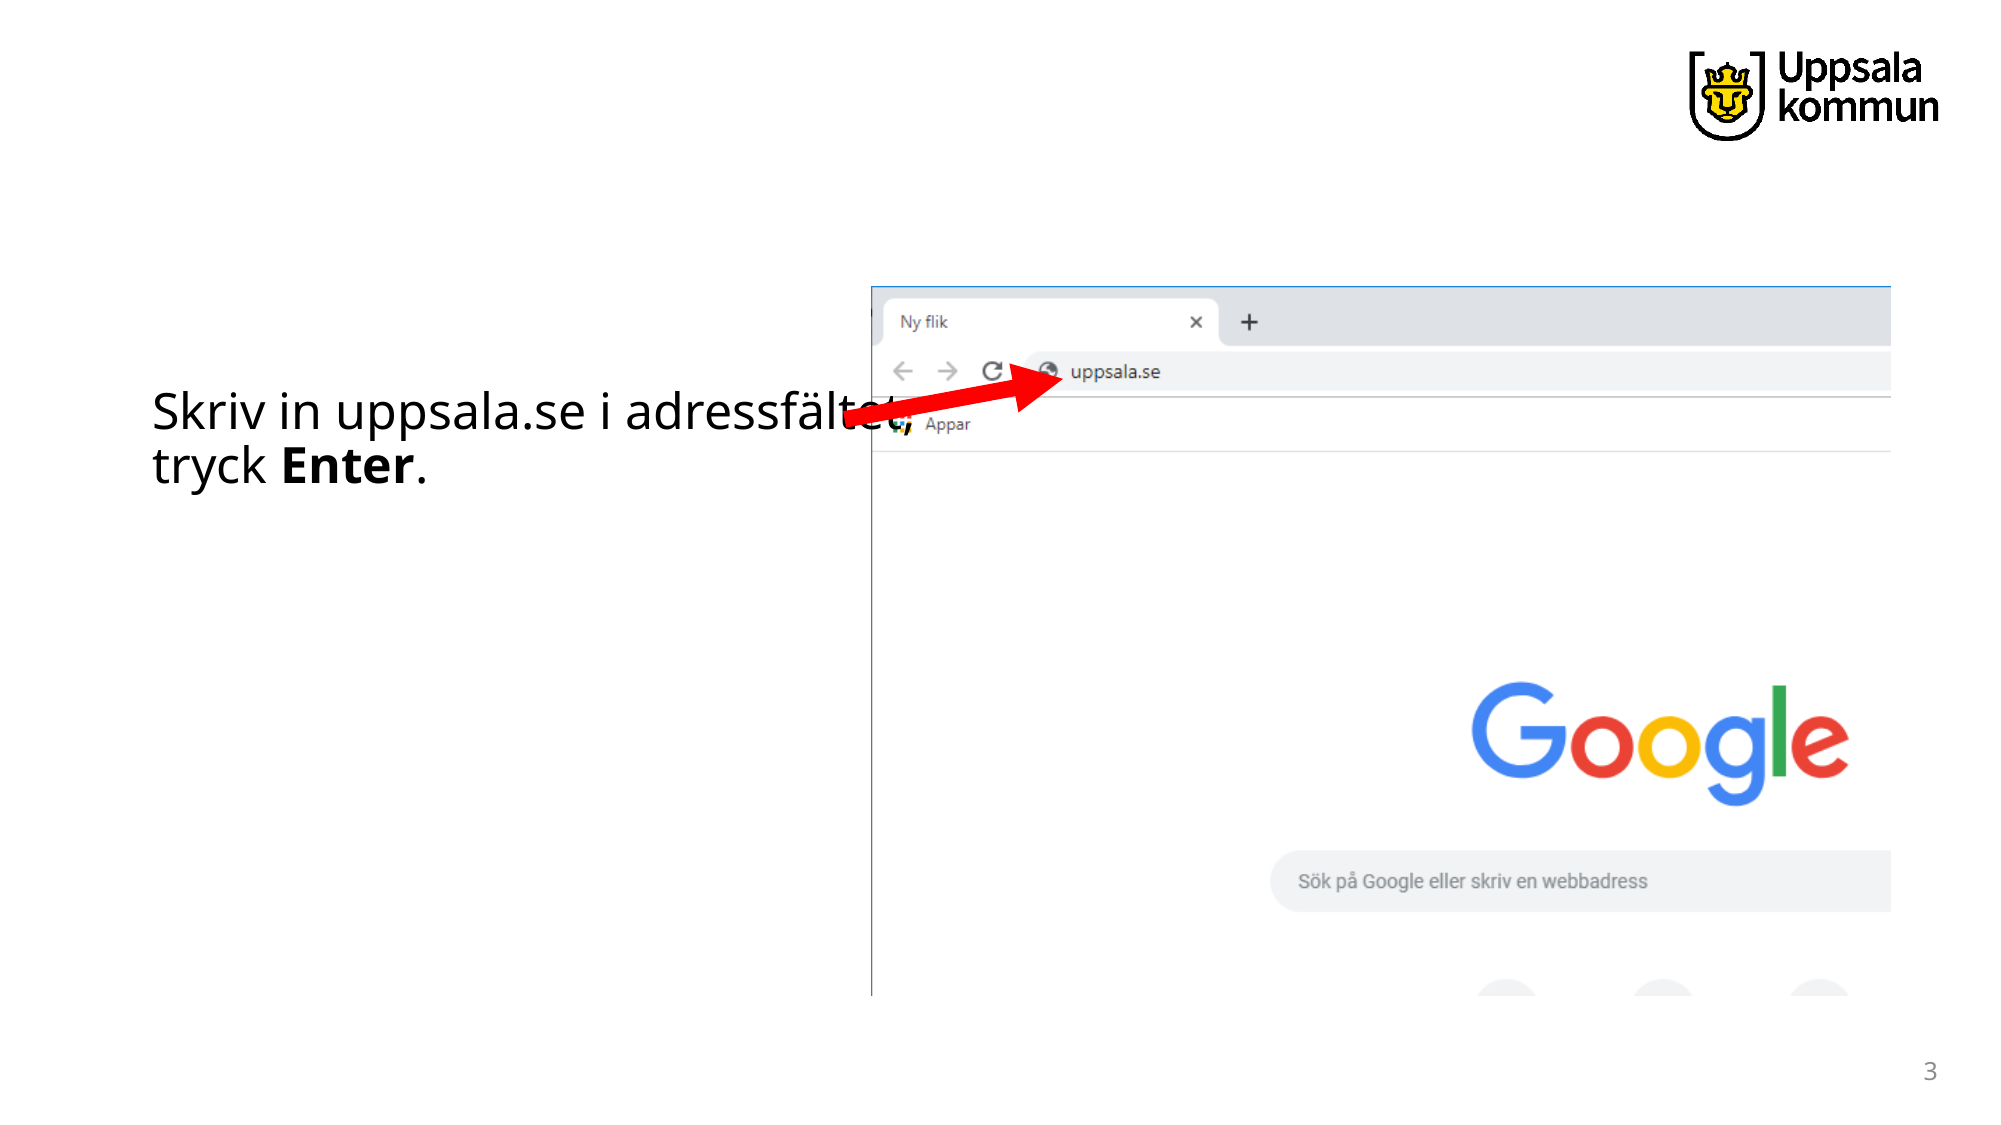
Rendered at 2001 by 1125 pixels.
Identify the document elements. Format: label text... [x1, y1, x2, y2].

picture [1674, 36, 1953, 156]
slide_number 3 [1502, 1042, 1953, 1103]
list Skriv in uppsala.se i adressfältet, tryck Enter. [137, 378, 866, 960]
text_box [844, 378, 1064, 420]
picture [871, 286, 1891, 997]
